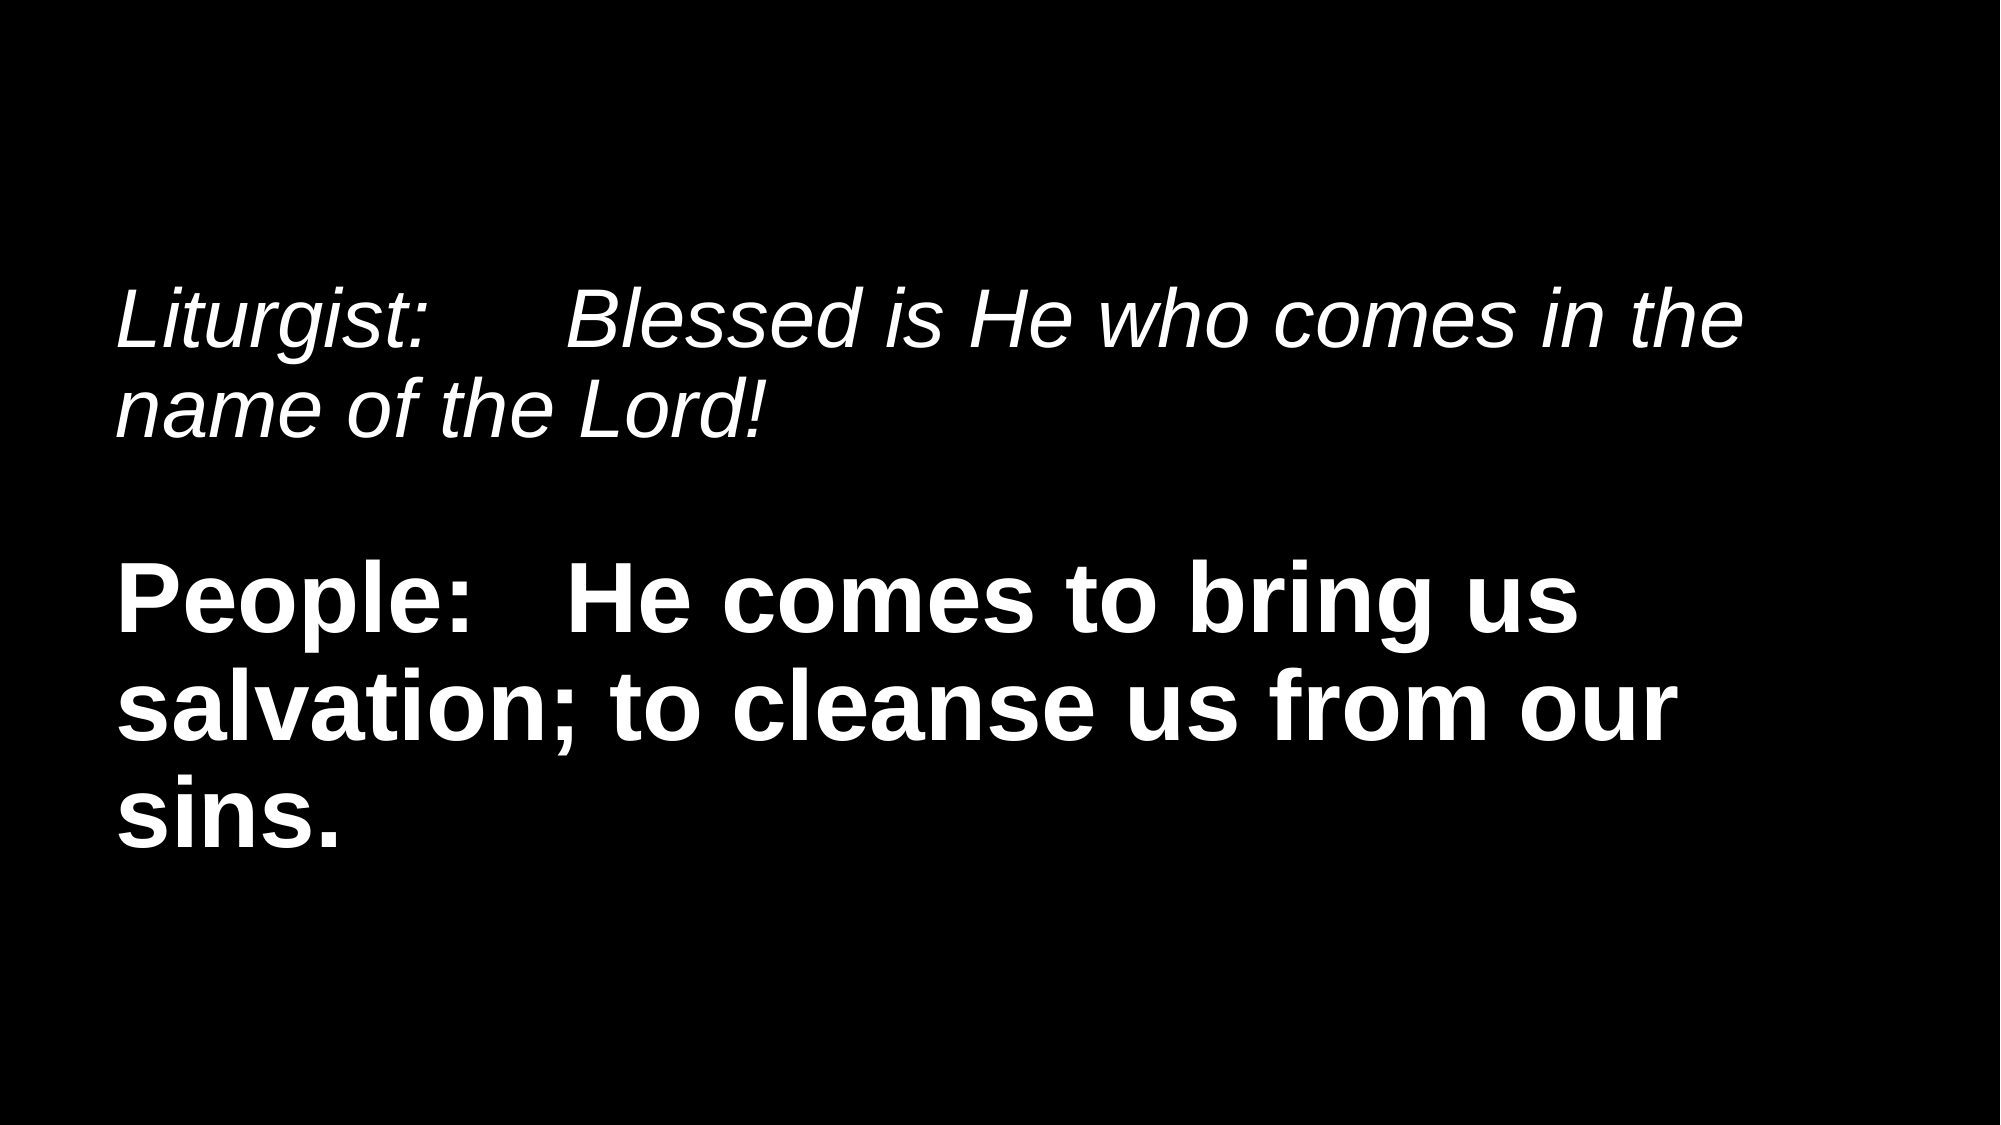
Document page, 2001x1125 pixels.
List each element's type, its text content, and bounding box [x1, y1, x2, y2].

title Liturgist: Blessed is He who comes in the name of the Lord! People: He comes to bring us salvation; to cleanse us from our sins. [40, 134, 1921, 878]
